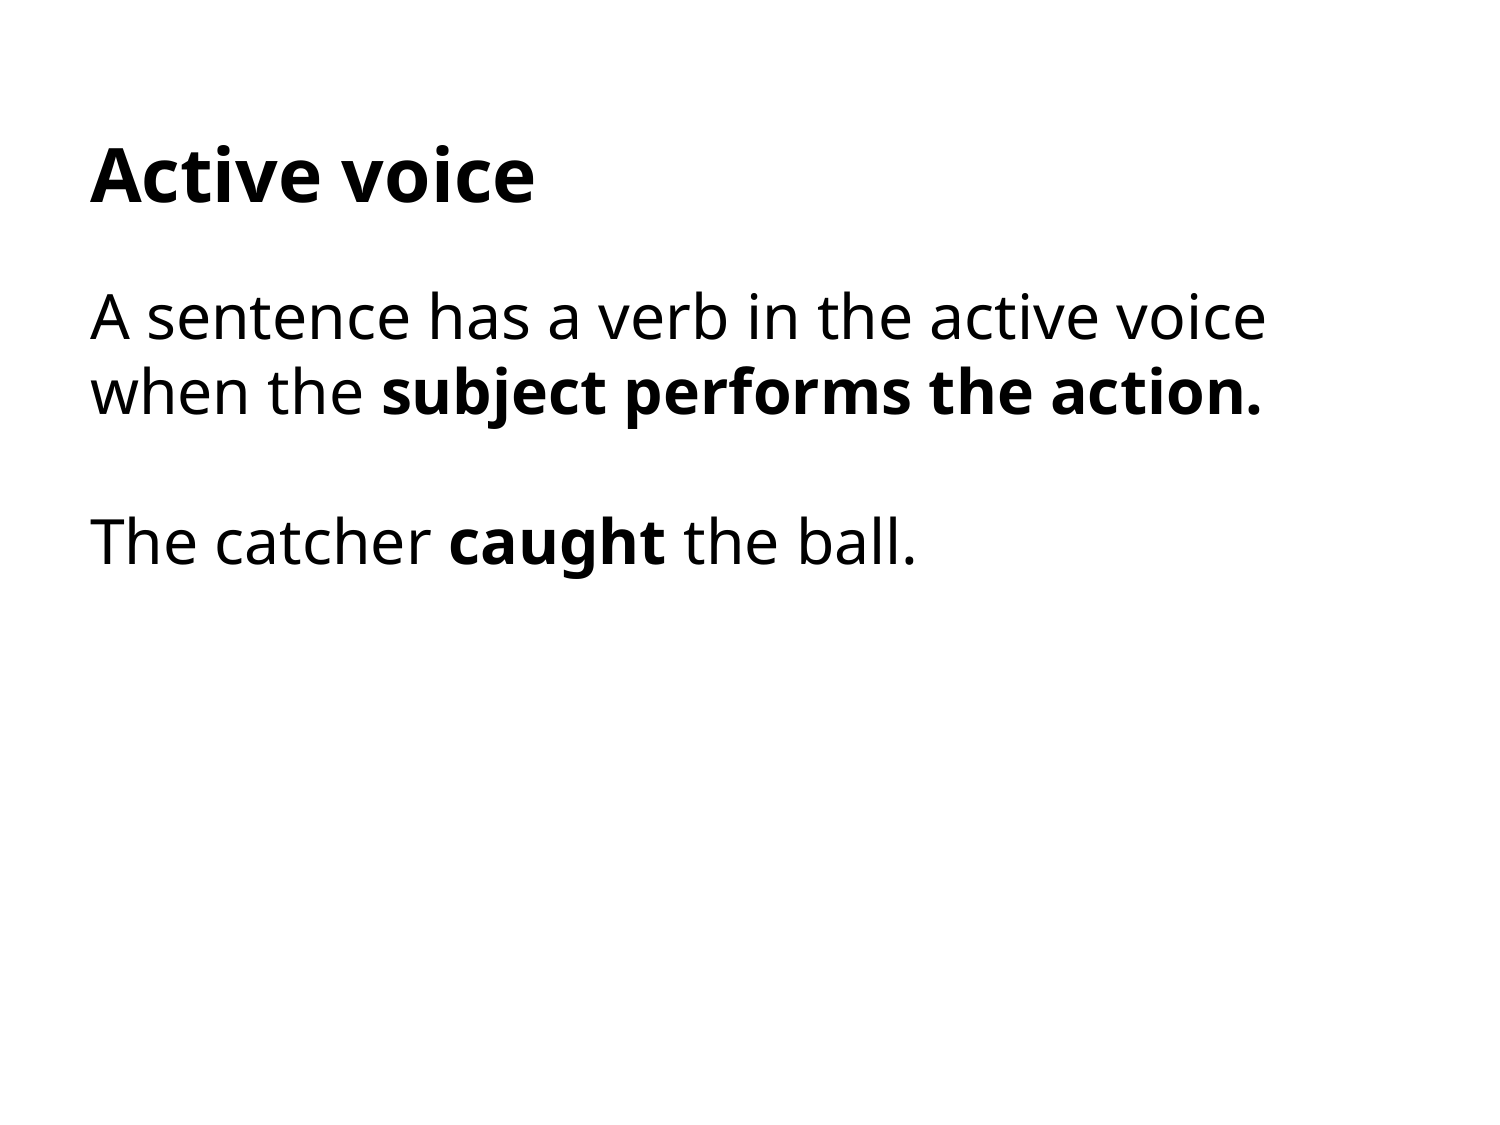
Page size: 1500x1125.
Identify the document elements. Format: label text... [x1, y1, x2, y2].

title Active voice [75, 45, 1425, 233]
list A sentence has a verb in the active voice when the subject performs the action. The catcher caught the ball. [75, 262, 1425, 1078]
